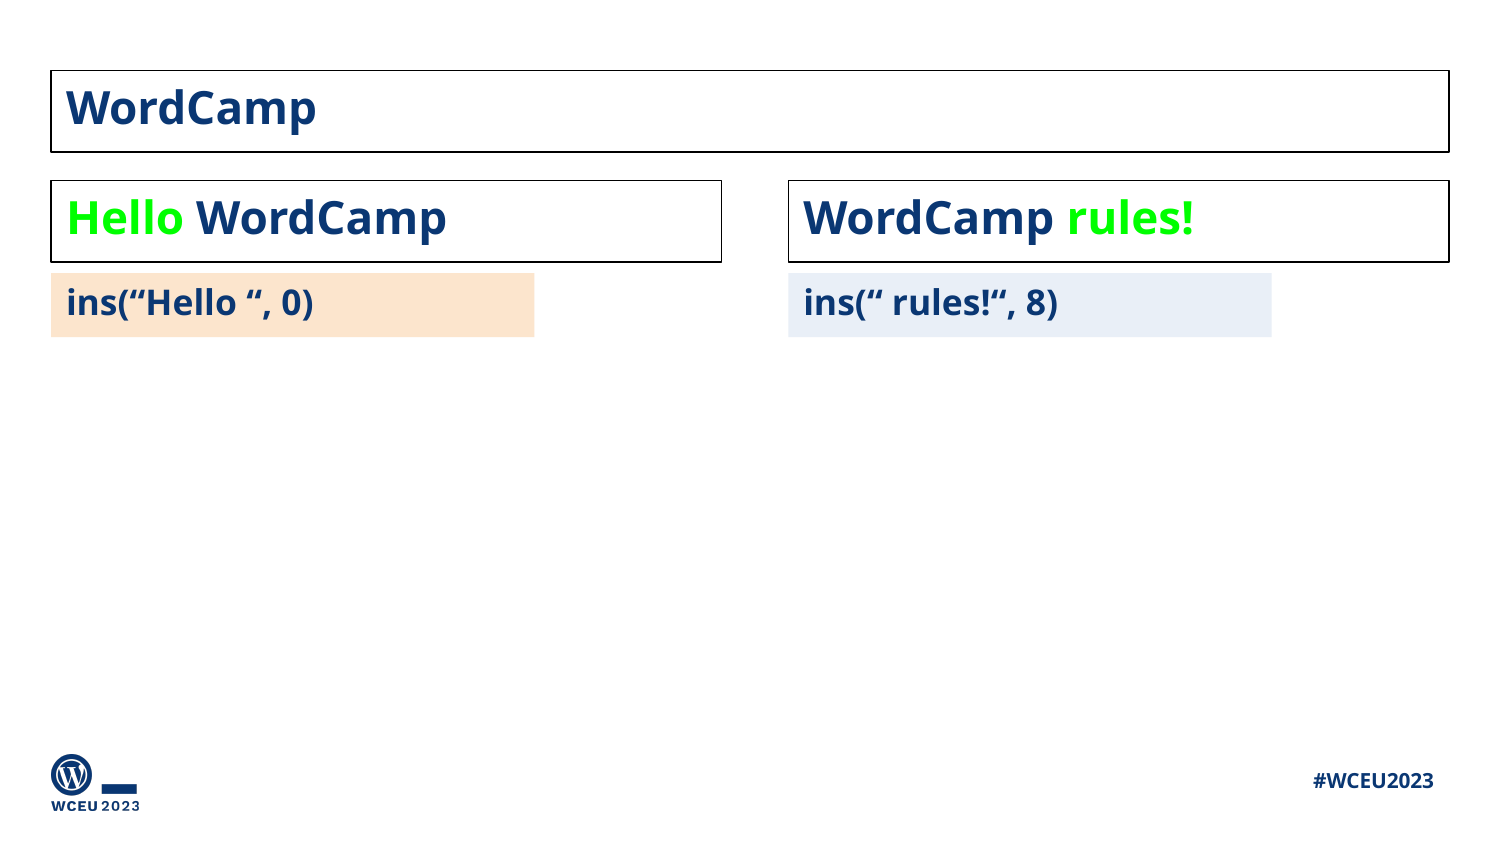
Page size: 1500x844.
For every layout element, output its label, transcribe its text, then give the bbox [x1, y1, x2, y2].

subtitle WordCamp rules! [788, 180, 1449, 263]
subtitle Hello WordCamp [51, 180, 722, 263]
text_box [50, 754, 1450, 811]
subtitle WordCamp [51, 70, 1449, 153]
text_box ins(“ rules!“, 8) [788, 273, 1272, 338]
text_box ins(“Hello “, 0) [51, 273, 535, 338]
